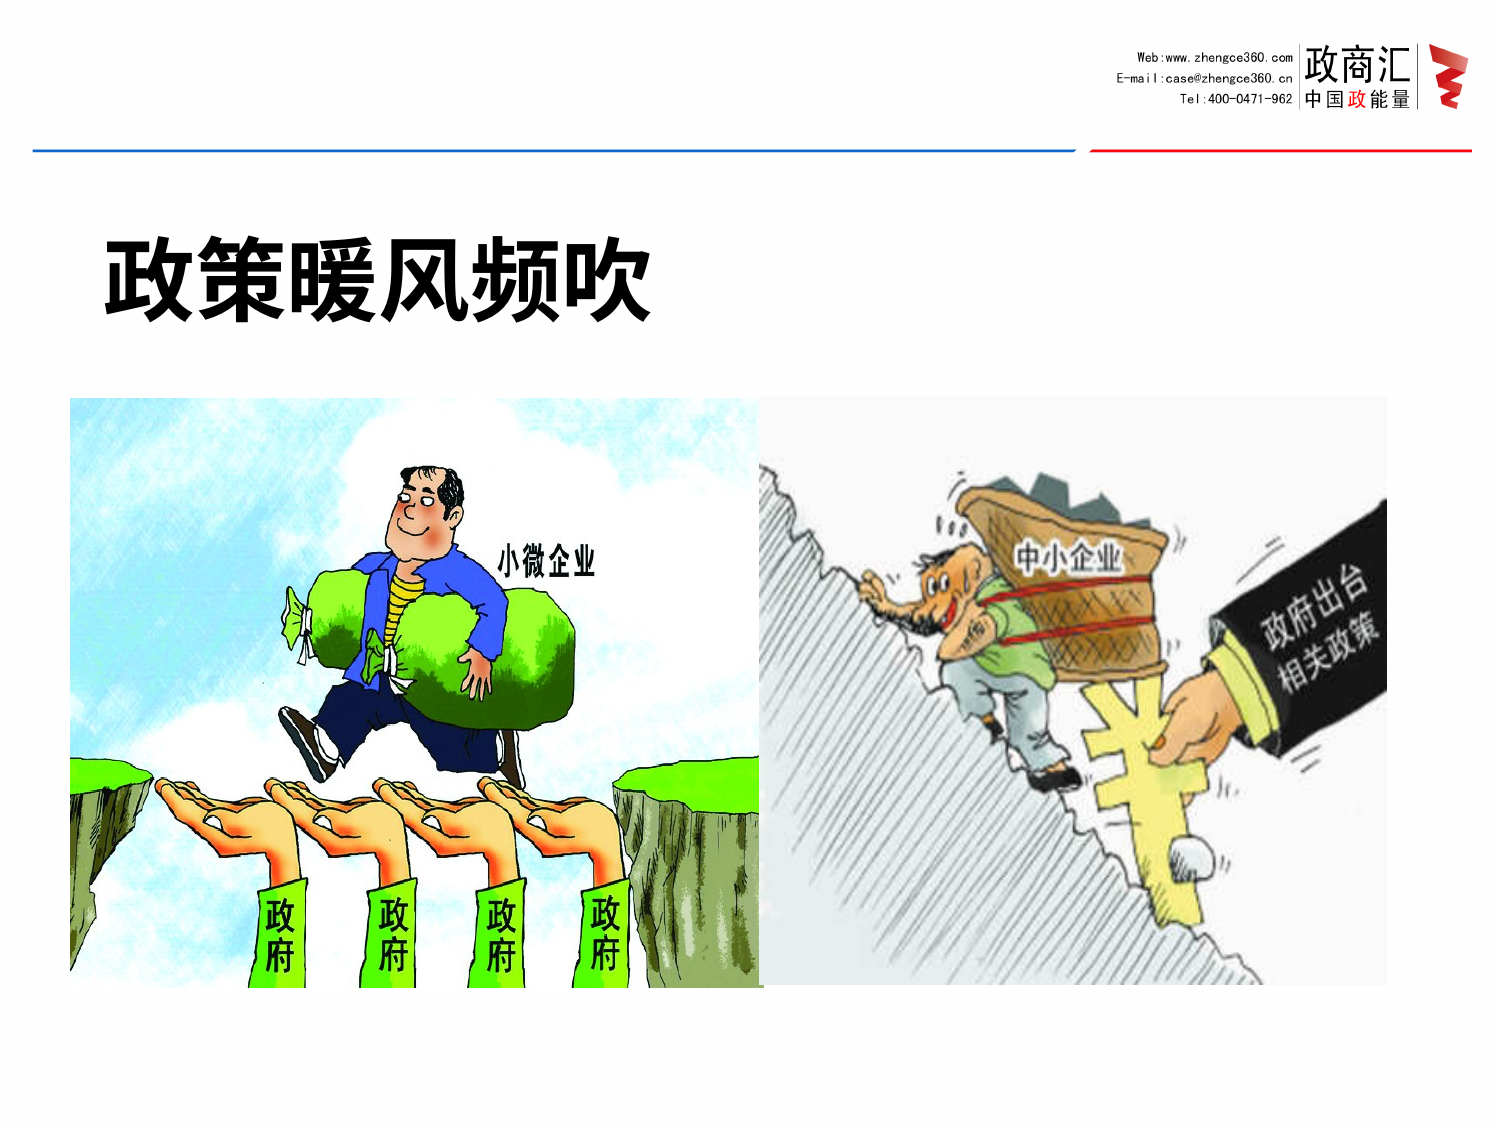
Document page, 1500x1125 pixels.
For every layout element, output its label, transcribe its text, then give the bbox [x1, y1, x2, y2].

title 政策暖风频吹 [88, 184, 1048, 373]
picture [0, 0, 1500, 1125]
